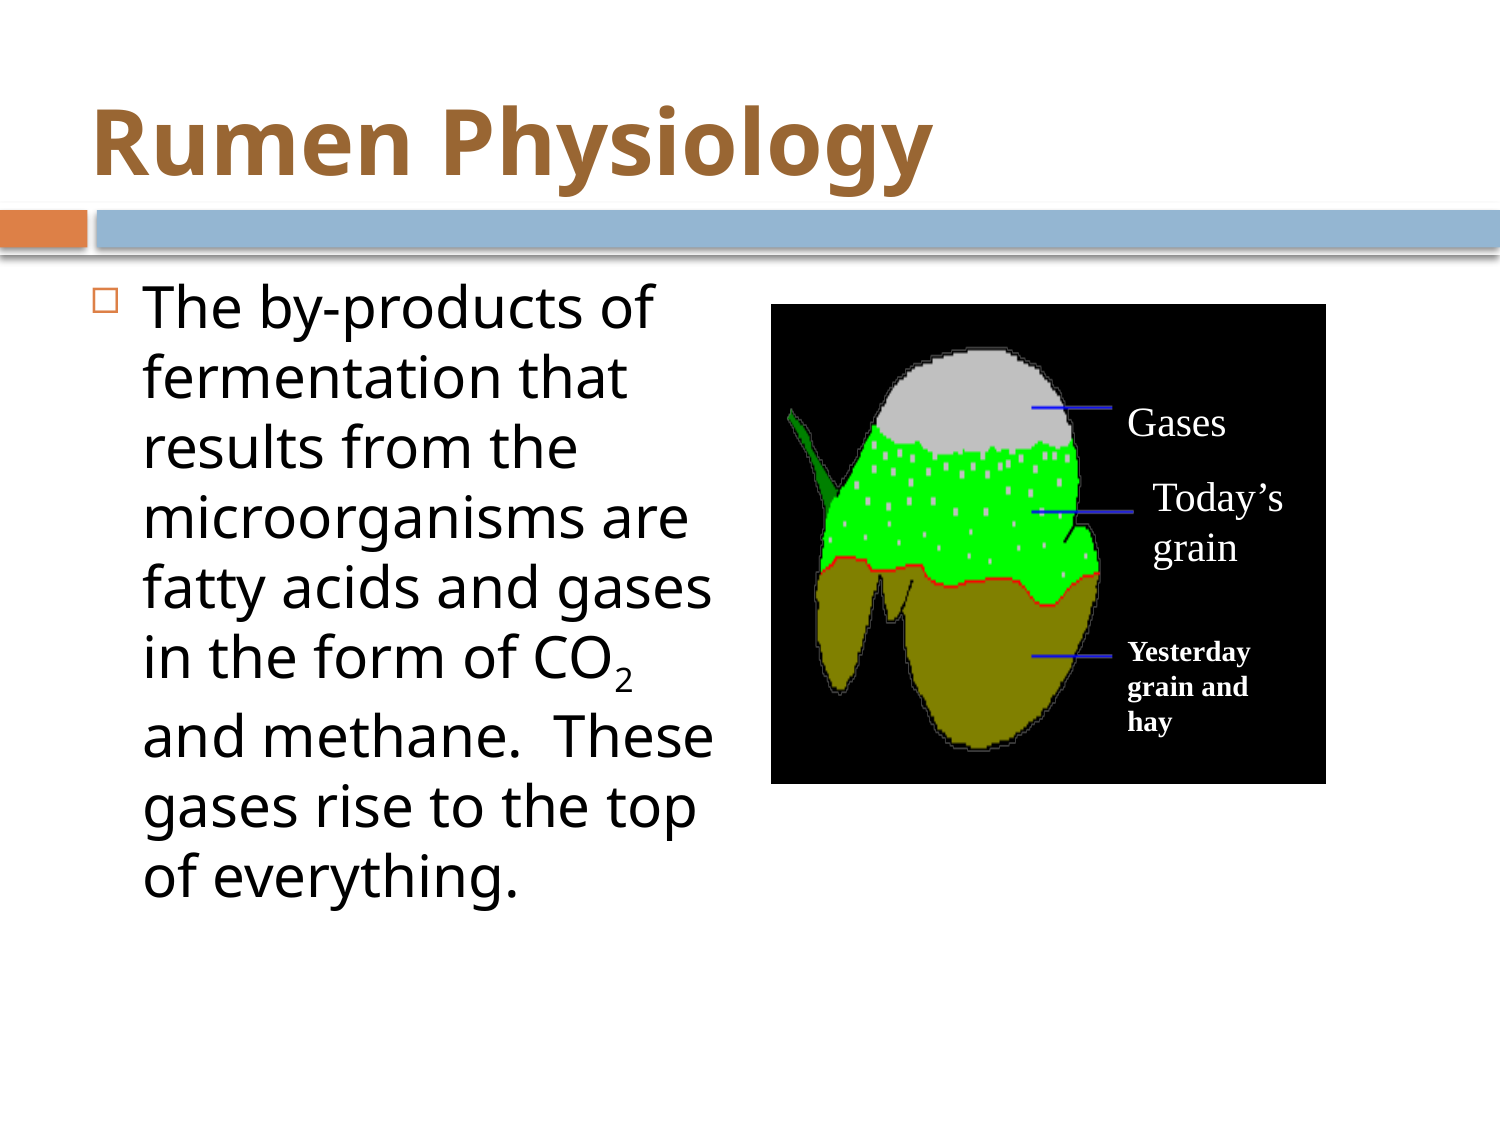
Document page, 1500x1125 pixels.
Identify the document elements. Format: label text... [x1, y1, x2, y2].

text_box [770, 303, 1327, 784]
title Rumen Physiology [75, 45, 1425, 233]
list The by-products of fermentation that results from the microorganisms are fatty acids and gases in the form of CO2 and methane. These gases rise to the top of everything. [75, 262, 737, 1005]
